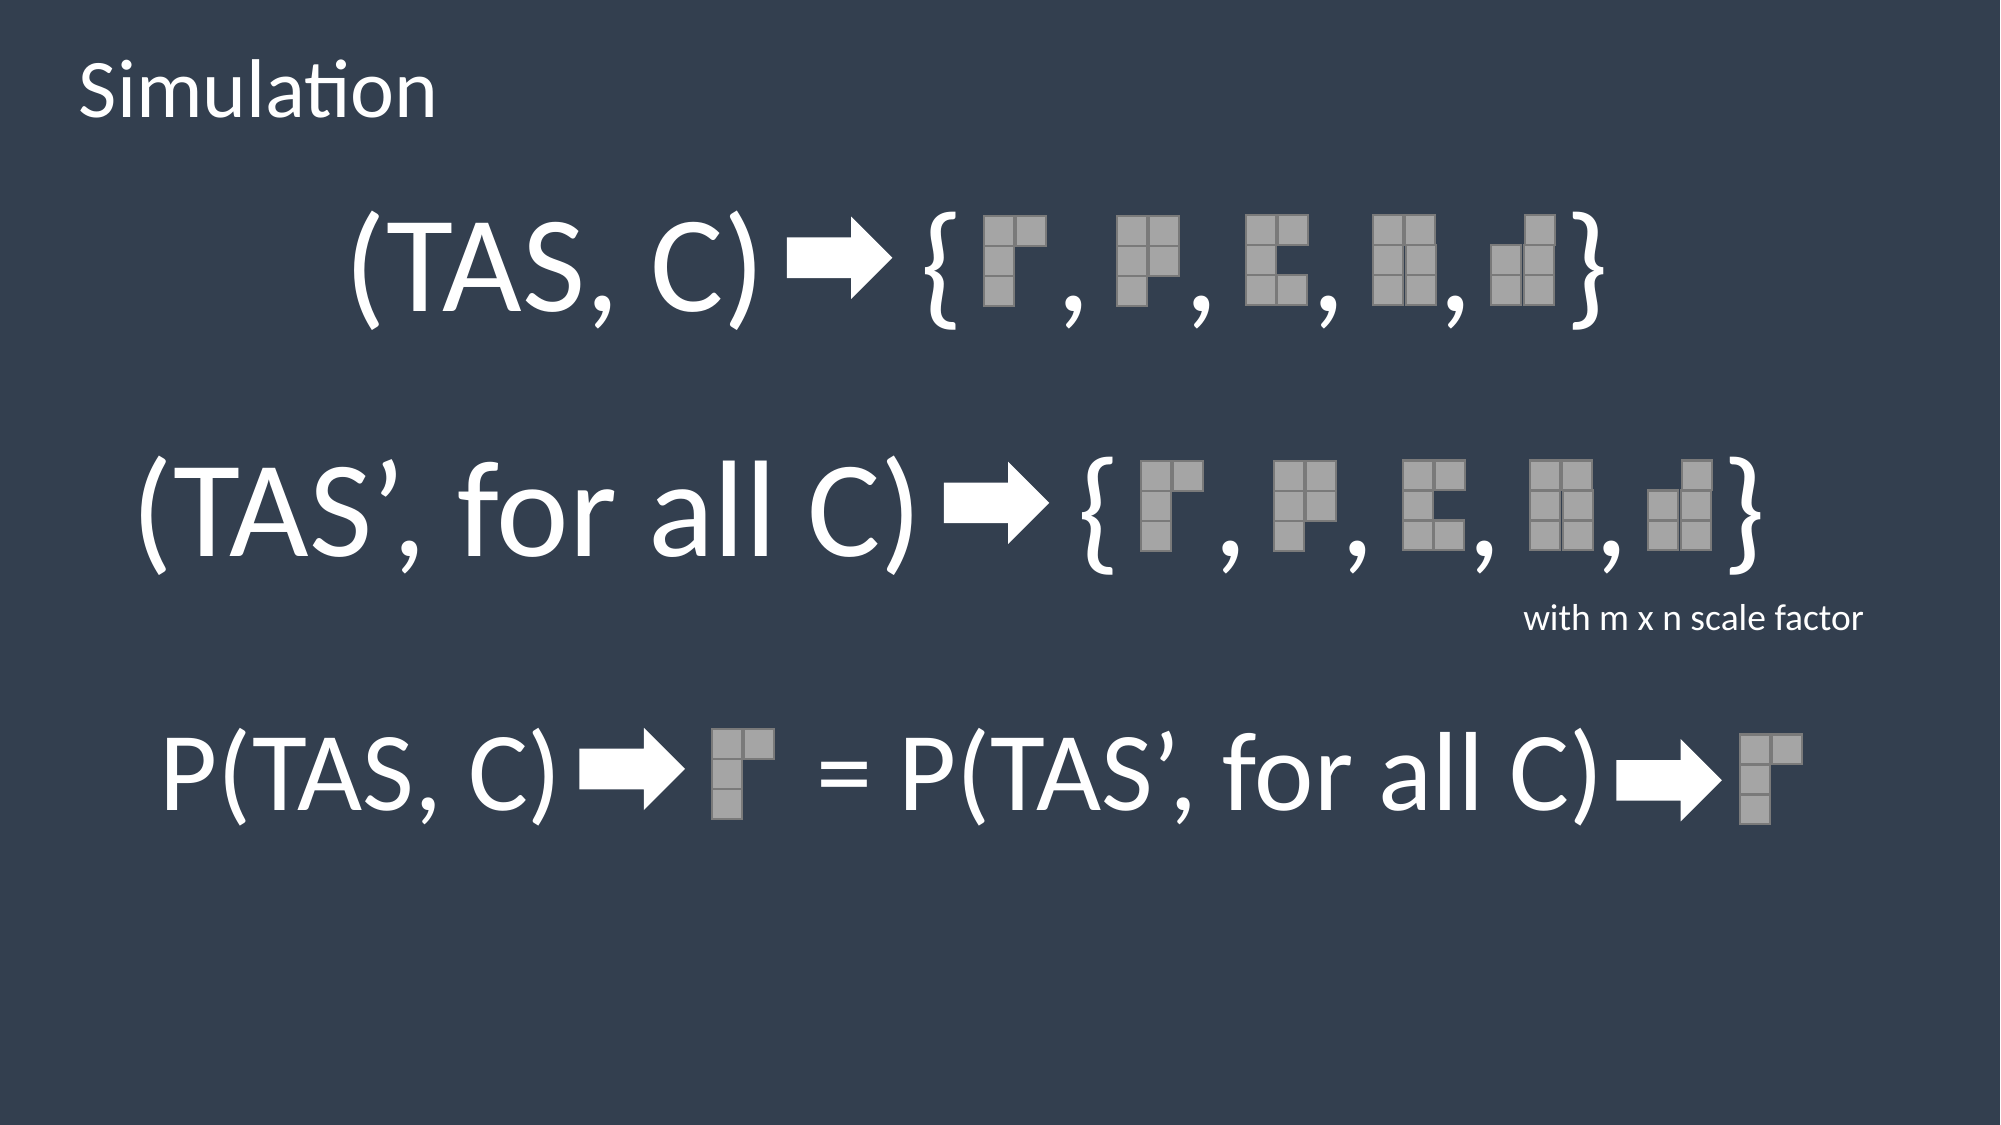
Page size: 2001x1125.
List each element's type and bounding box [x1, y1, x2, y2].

text_box [330, 166, 1660, 347]
text_box [64, 26, 454, 141]
text_box [117, 412, 1880, 645]
text_box [145, 690, 1803, 841]
